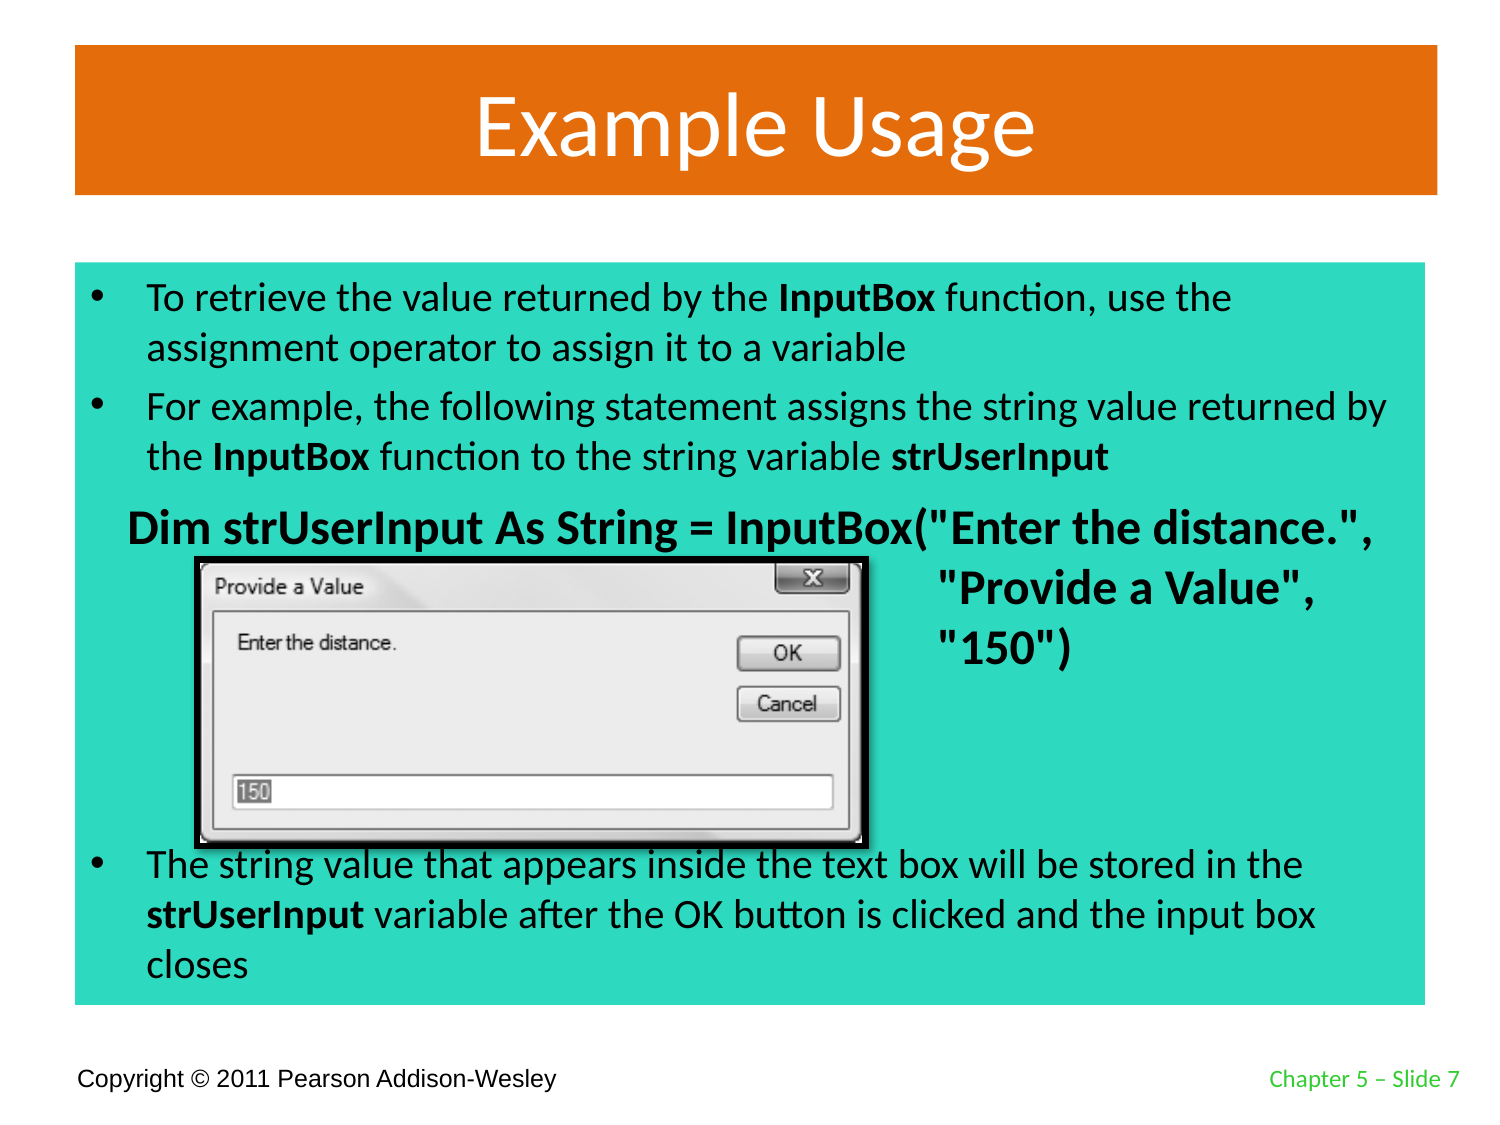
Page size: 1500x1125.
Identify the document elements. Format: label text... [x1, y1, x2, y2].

slide_number Chapter 5 – Slide 7 [1162, 1024, 1476, 1101]
list To retrieve the value returned by the InputBox function, use the assignment operator to assign it to a variable For example, the following statement assigns the string value returned by the InputBox function to the string variable strUserInput The string value that appears inside the text box will be stored in the strUserInput variable after the OK button is clicked and the input box closes [75, 262, 1425, 1005]
title Example Usage [75, 45, 1438, 196]
picture [199, 562, 863, 843]
text_box Dim strUserInput As String = InputBox("Enter the distance.", "Provide a Value", "150") [112, 487, 1425, 683]
